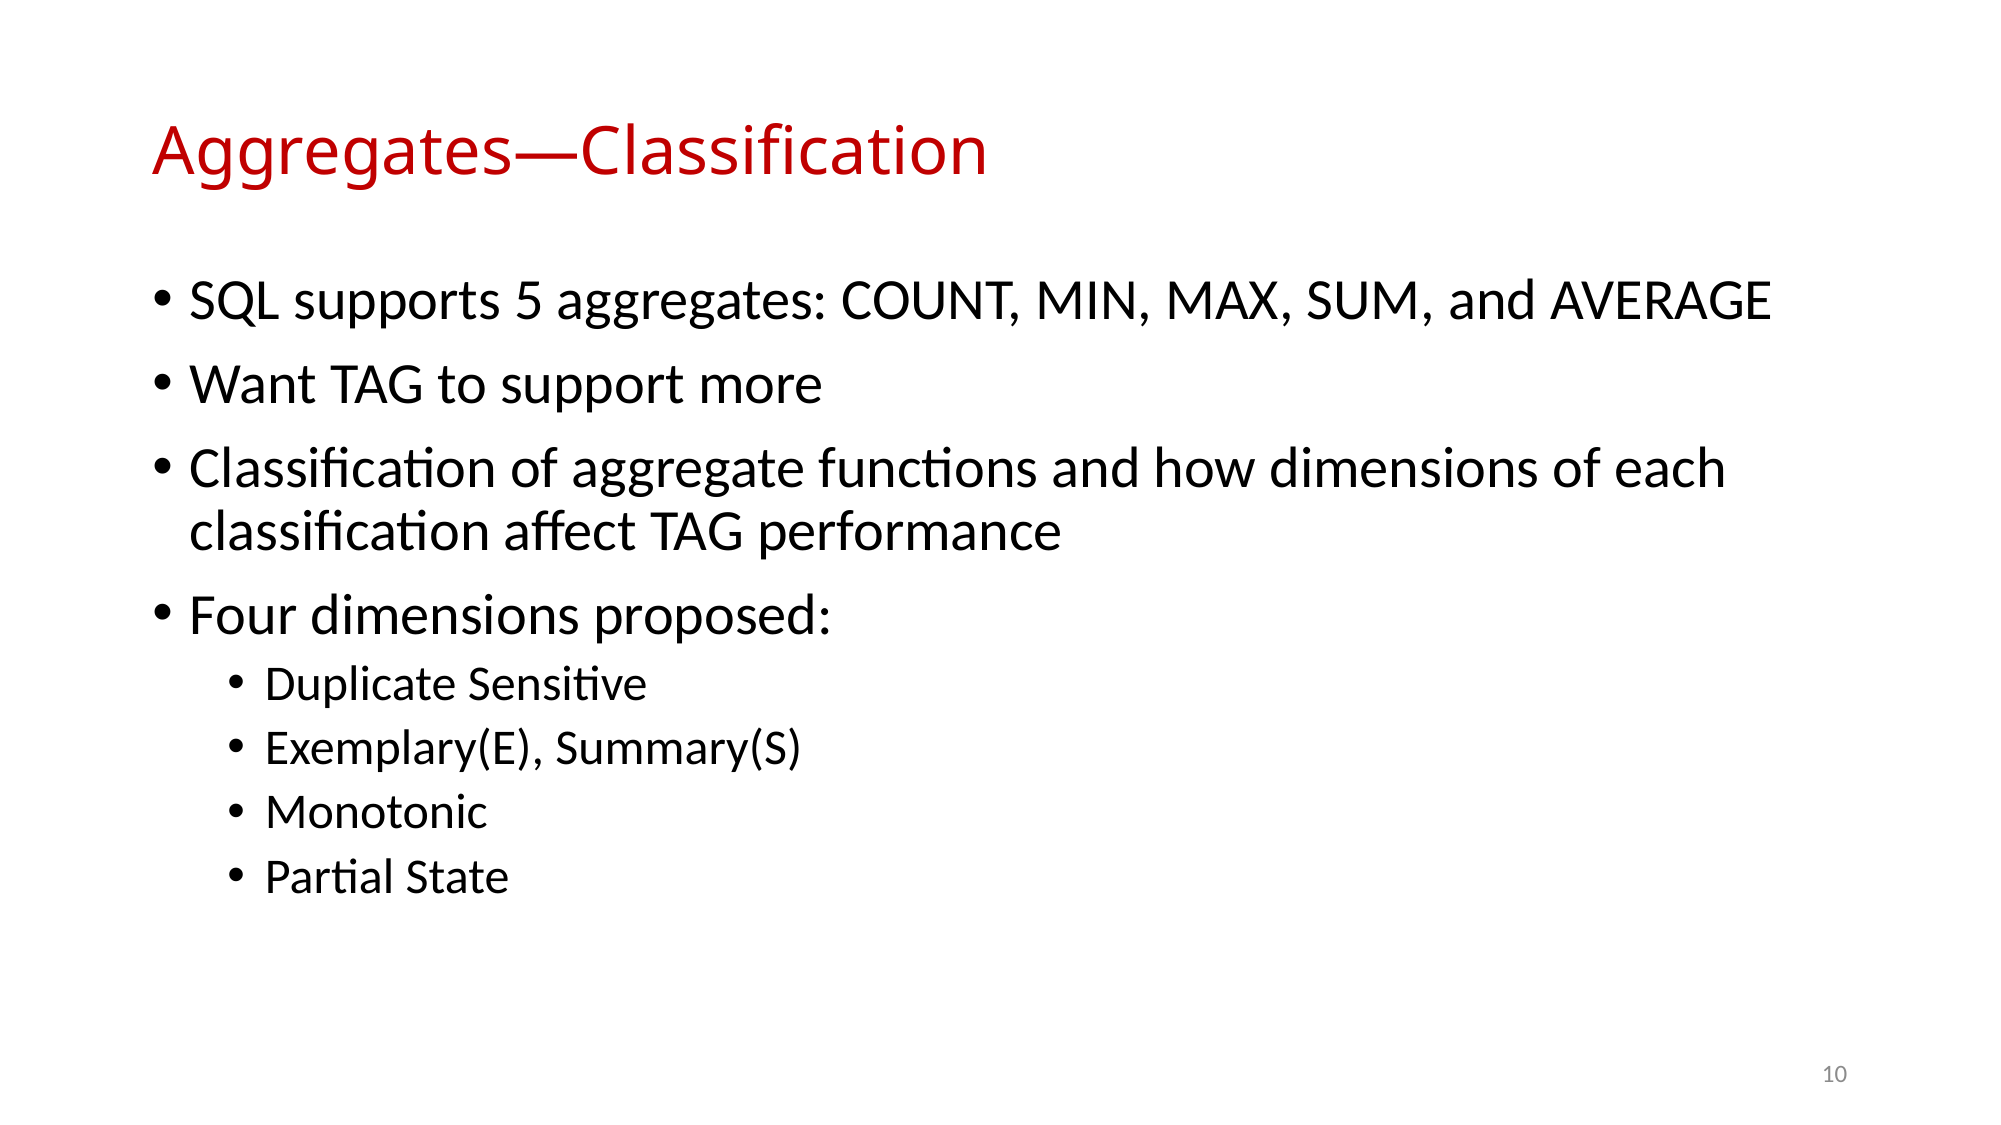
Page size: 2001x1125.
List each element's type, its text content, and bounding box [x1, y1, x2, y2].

list SQL supports 5 aggregates: COUNT, MIN, MAX, SUM, and AVERAGE Want TAG to support more Classification of aggregate functions and how dimensions of each classification affect TAG performance Four dimensions proposed: Duplicate Sensitive Exemplary(E), Summary(S) Monotonic Partial State [137, 261, 1863, 1040]
slide_number 10 [1412, 1042, 1863, 1103]
title Aggregates—Classification [137, 44, 1637, 261]
